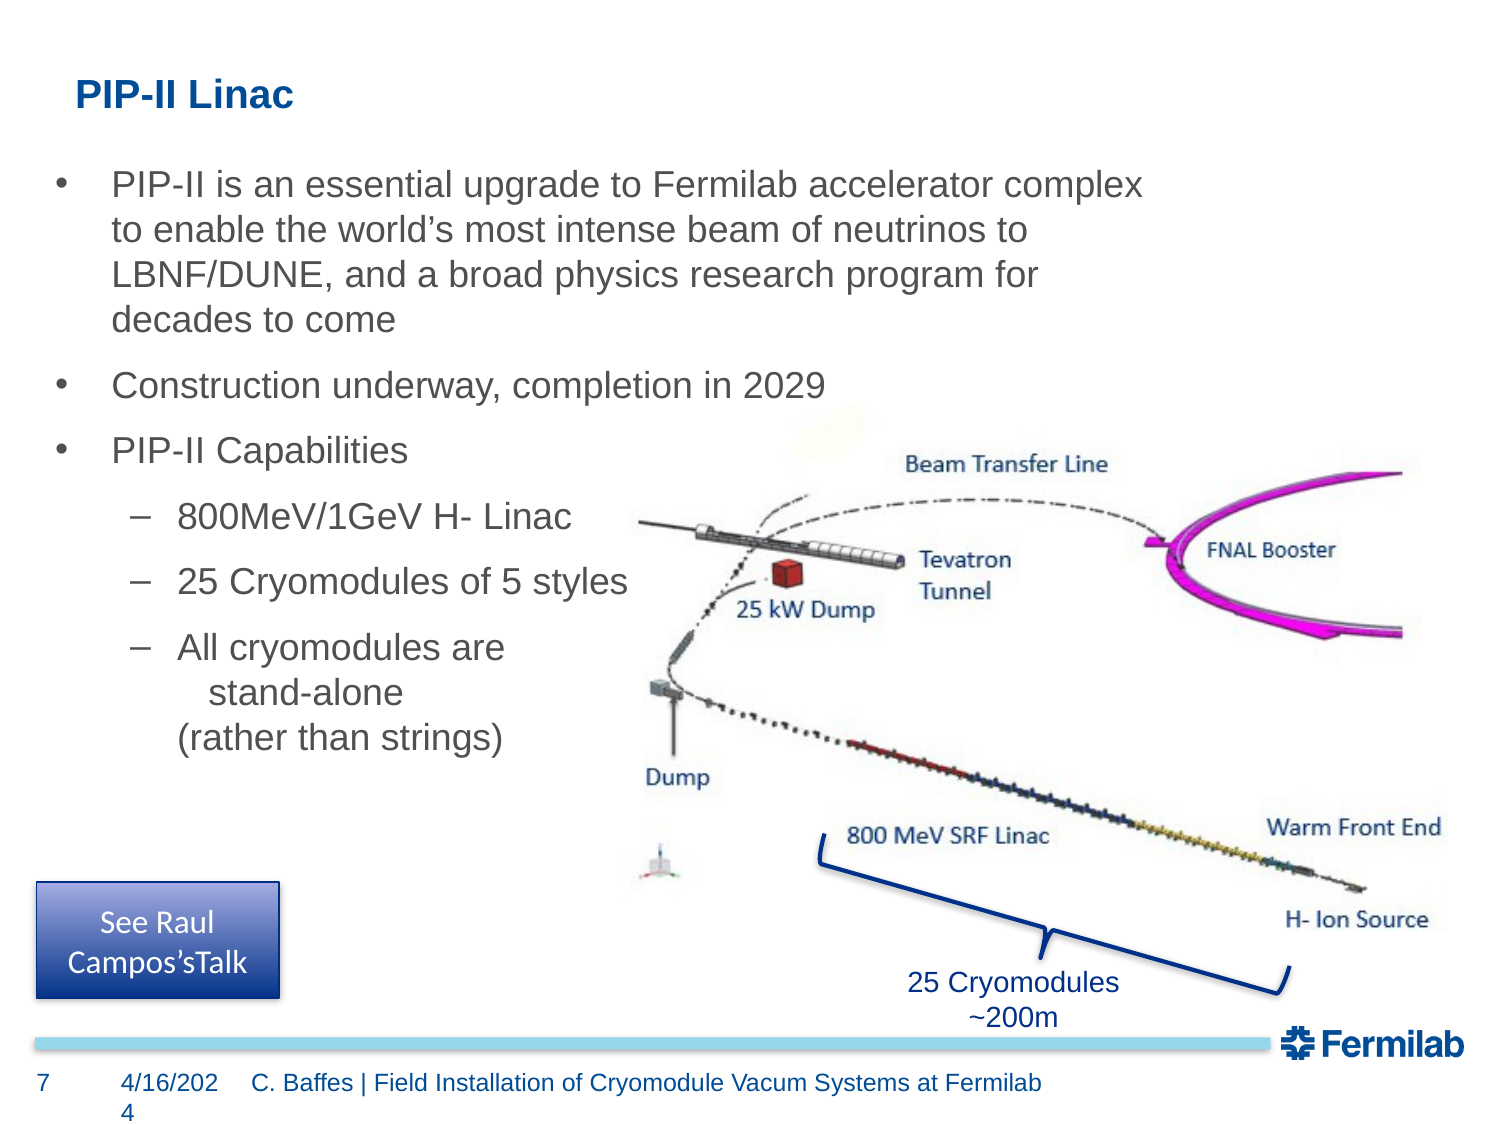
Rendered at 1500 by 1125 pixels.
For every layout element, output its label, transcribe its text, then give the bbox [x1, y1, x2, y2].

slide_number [120, 1066, 232, 1107]
slide_number 7 [36, 1066, 105, 1106]
text_box [1076, 939, 1292, 996]
picture [1281, 1026, 1464, 1060]
footer C. Baffes | Field Installation of Cryomodule Vacum Systems at Fermilab [251, 1066, 1279, 1107]
picture [617, 402, 1448, 932]
text_box See Raul Campos’sTalk [36, 881, 280, 999]
text_box [1038, 939, 1050, 960]
list PIP-II is an essential upgrade to Fermilab accelerator complex to enable the world’s most intense beam of neutrinos to LBNF/DUNE, and a broad physics research program for decades to come Construction underway, completion in 2029 PIP-II Capabilities 800MeV/1GeV H- Linac 25 Cryomodules of 5 styles All cryomodules are stand-alone (rather than strings) [55, 160, 1151, 856]
title PIP-II Linac [75, 46, 1500, 117]
text_box 25 Cryomodules ~200m [778, 955, 1249, 1041]
